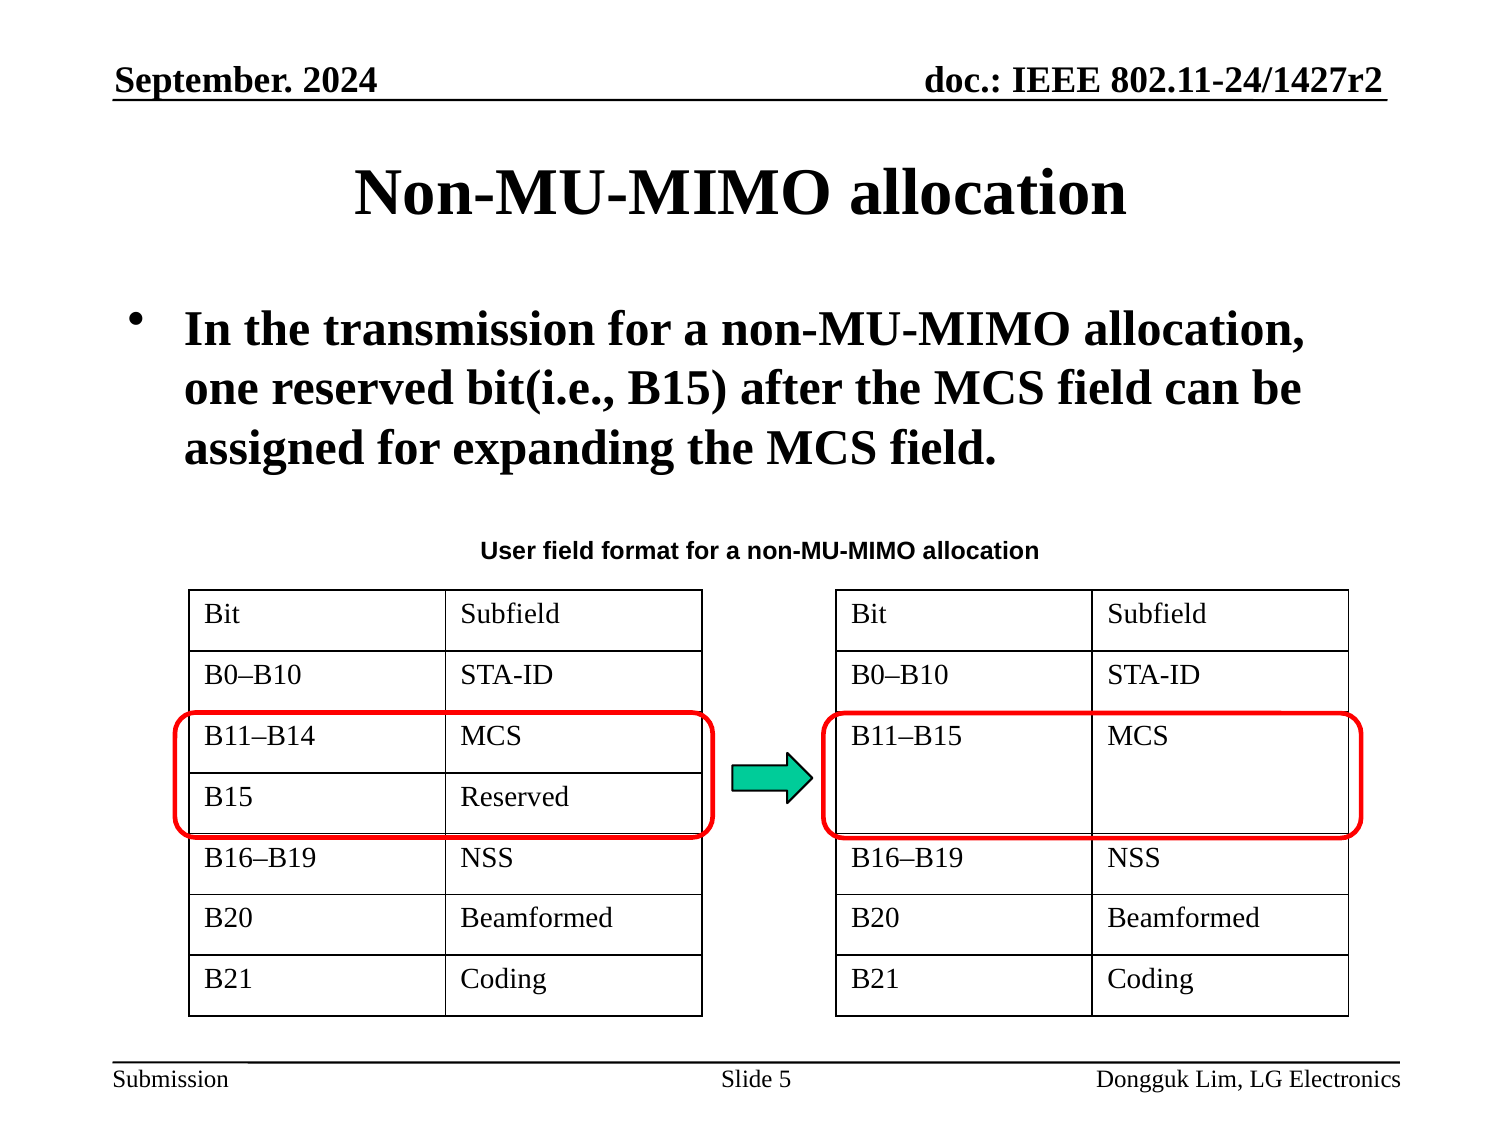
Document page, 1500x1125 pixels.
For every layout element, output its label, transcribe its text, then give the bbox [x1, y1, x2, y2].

table_cell Coding [446, 956, 701, 1015]
text_box [174, 712, 713, 838]
table_cell NSS [1093, 837, 1348, 894]
table_header Subfield [1093, 591, 1348, 650]
text_box [732, 752, 813, 804]
table_cell B0–B10 [837, 652, 1091, 711]
table_cell STA-ID [446, 652, 701, 711]
table_cell B16–B19 [837, 838, 1091, 894]
table_cell Coding [1093, 956, 1348, 1015]
table_cell NSS [446, 836, 701, 894]
text_box User field format for a non-MU-MIMO allocation [465, 527, 1063, 572]
table_cell B21 [190, 956, 445, 1015]
table_cell Beamformed [446, 895, 701, 954]
table_cell STA-ID [1093, 652, 1348, 711]
text_box [823, 713, 1362, 839]
table_header Subfield [446, 591, 701, 650]
table_header Bit [837, 591, 1091, 650]
table_cell Beamformed [1093, 895, 1348, 954]
table_header Bit [190, 591, 445, 650]
table_cell B21 [837, 956, 1091, 1015]
table_cell B20 [837, 895, 1091, 954]
title Non-MU-MIMO allocation [112, 112, 1388, 263]
list In the transmission for a non-MU-MIMO allocation, one reserved bit(i.e., B15) after the MCS field can be assigned for expanding the MCS field. [112, 287, 1388, 1000]
slide_number Slide 5 [712, 1061, 800, 1093]
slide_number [114, 54, 381, 101]
footer Dongguk Lim, LG Electronics [1092, 1061, 1402, 1093]
table_cell B20 [190, 895, 445, 954]
table_cell B16–B19 [190, 837, 445, 894]
table_cell B0–B10 [190, 652, 445, 711]
